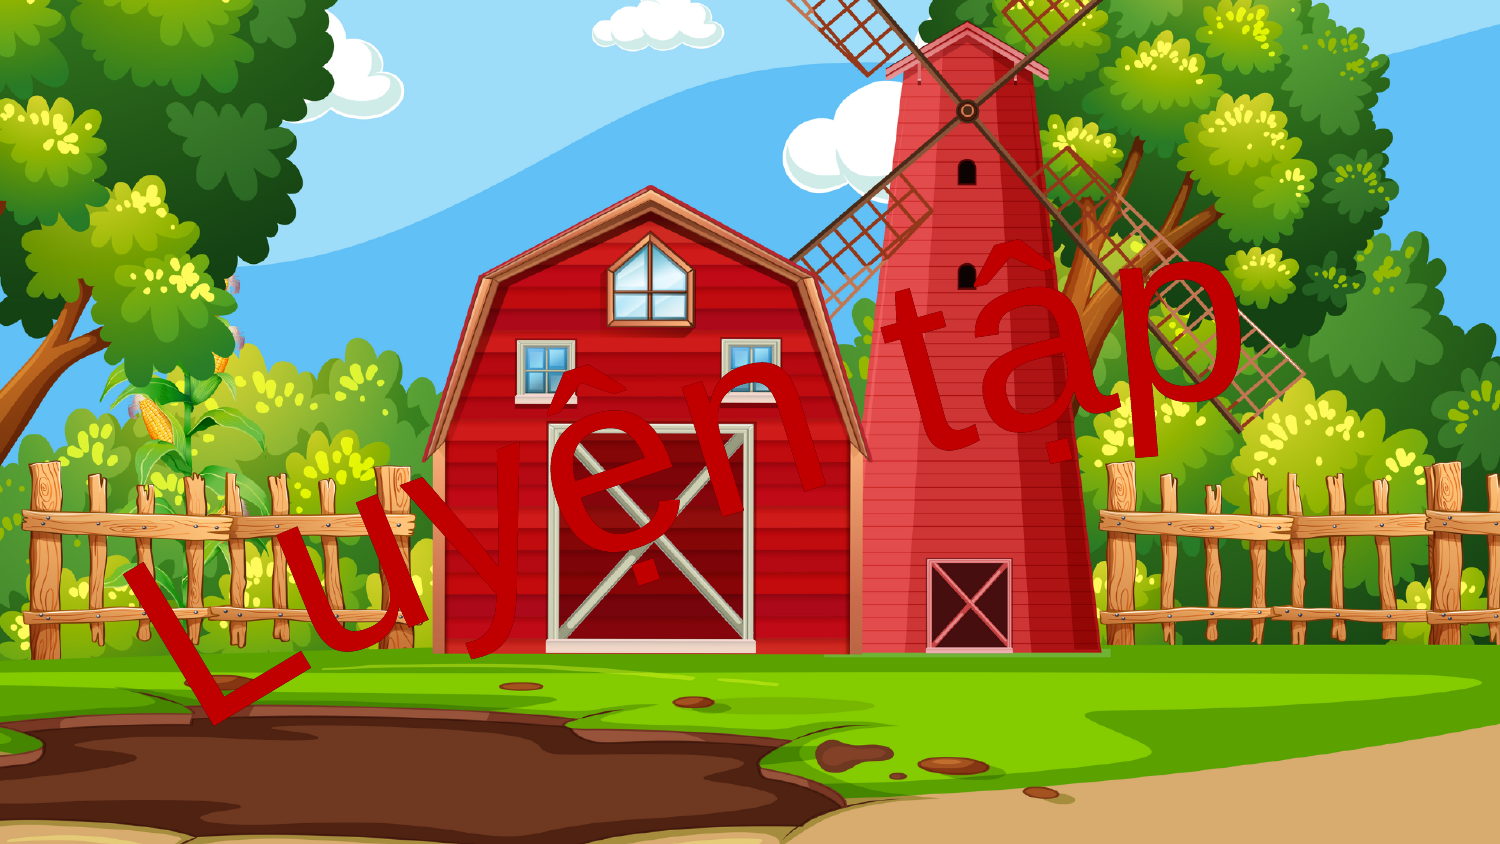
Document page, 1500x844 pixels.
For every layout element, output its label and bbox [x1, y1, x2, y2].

picture [0, 0, 1500, 844]
text_box [151, 452, 1271, 553]
